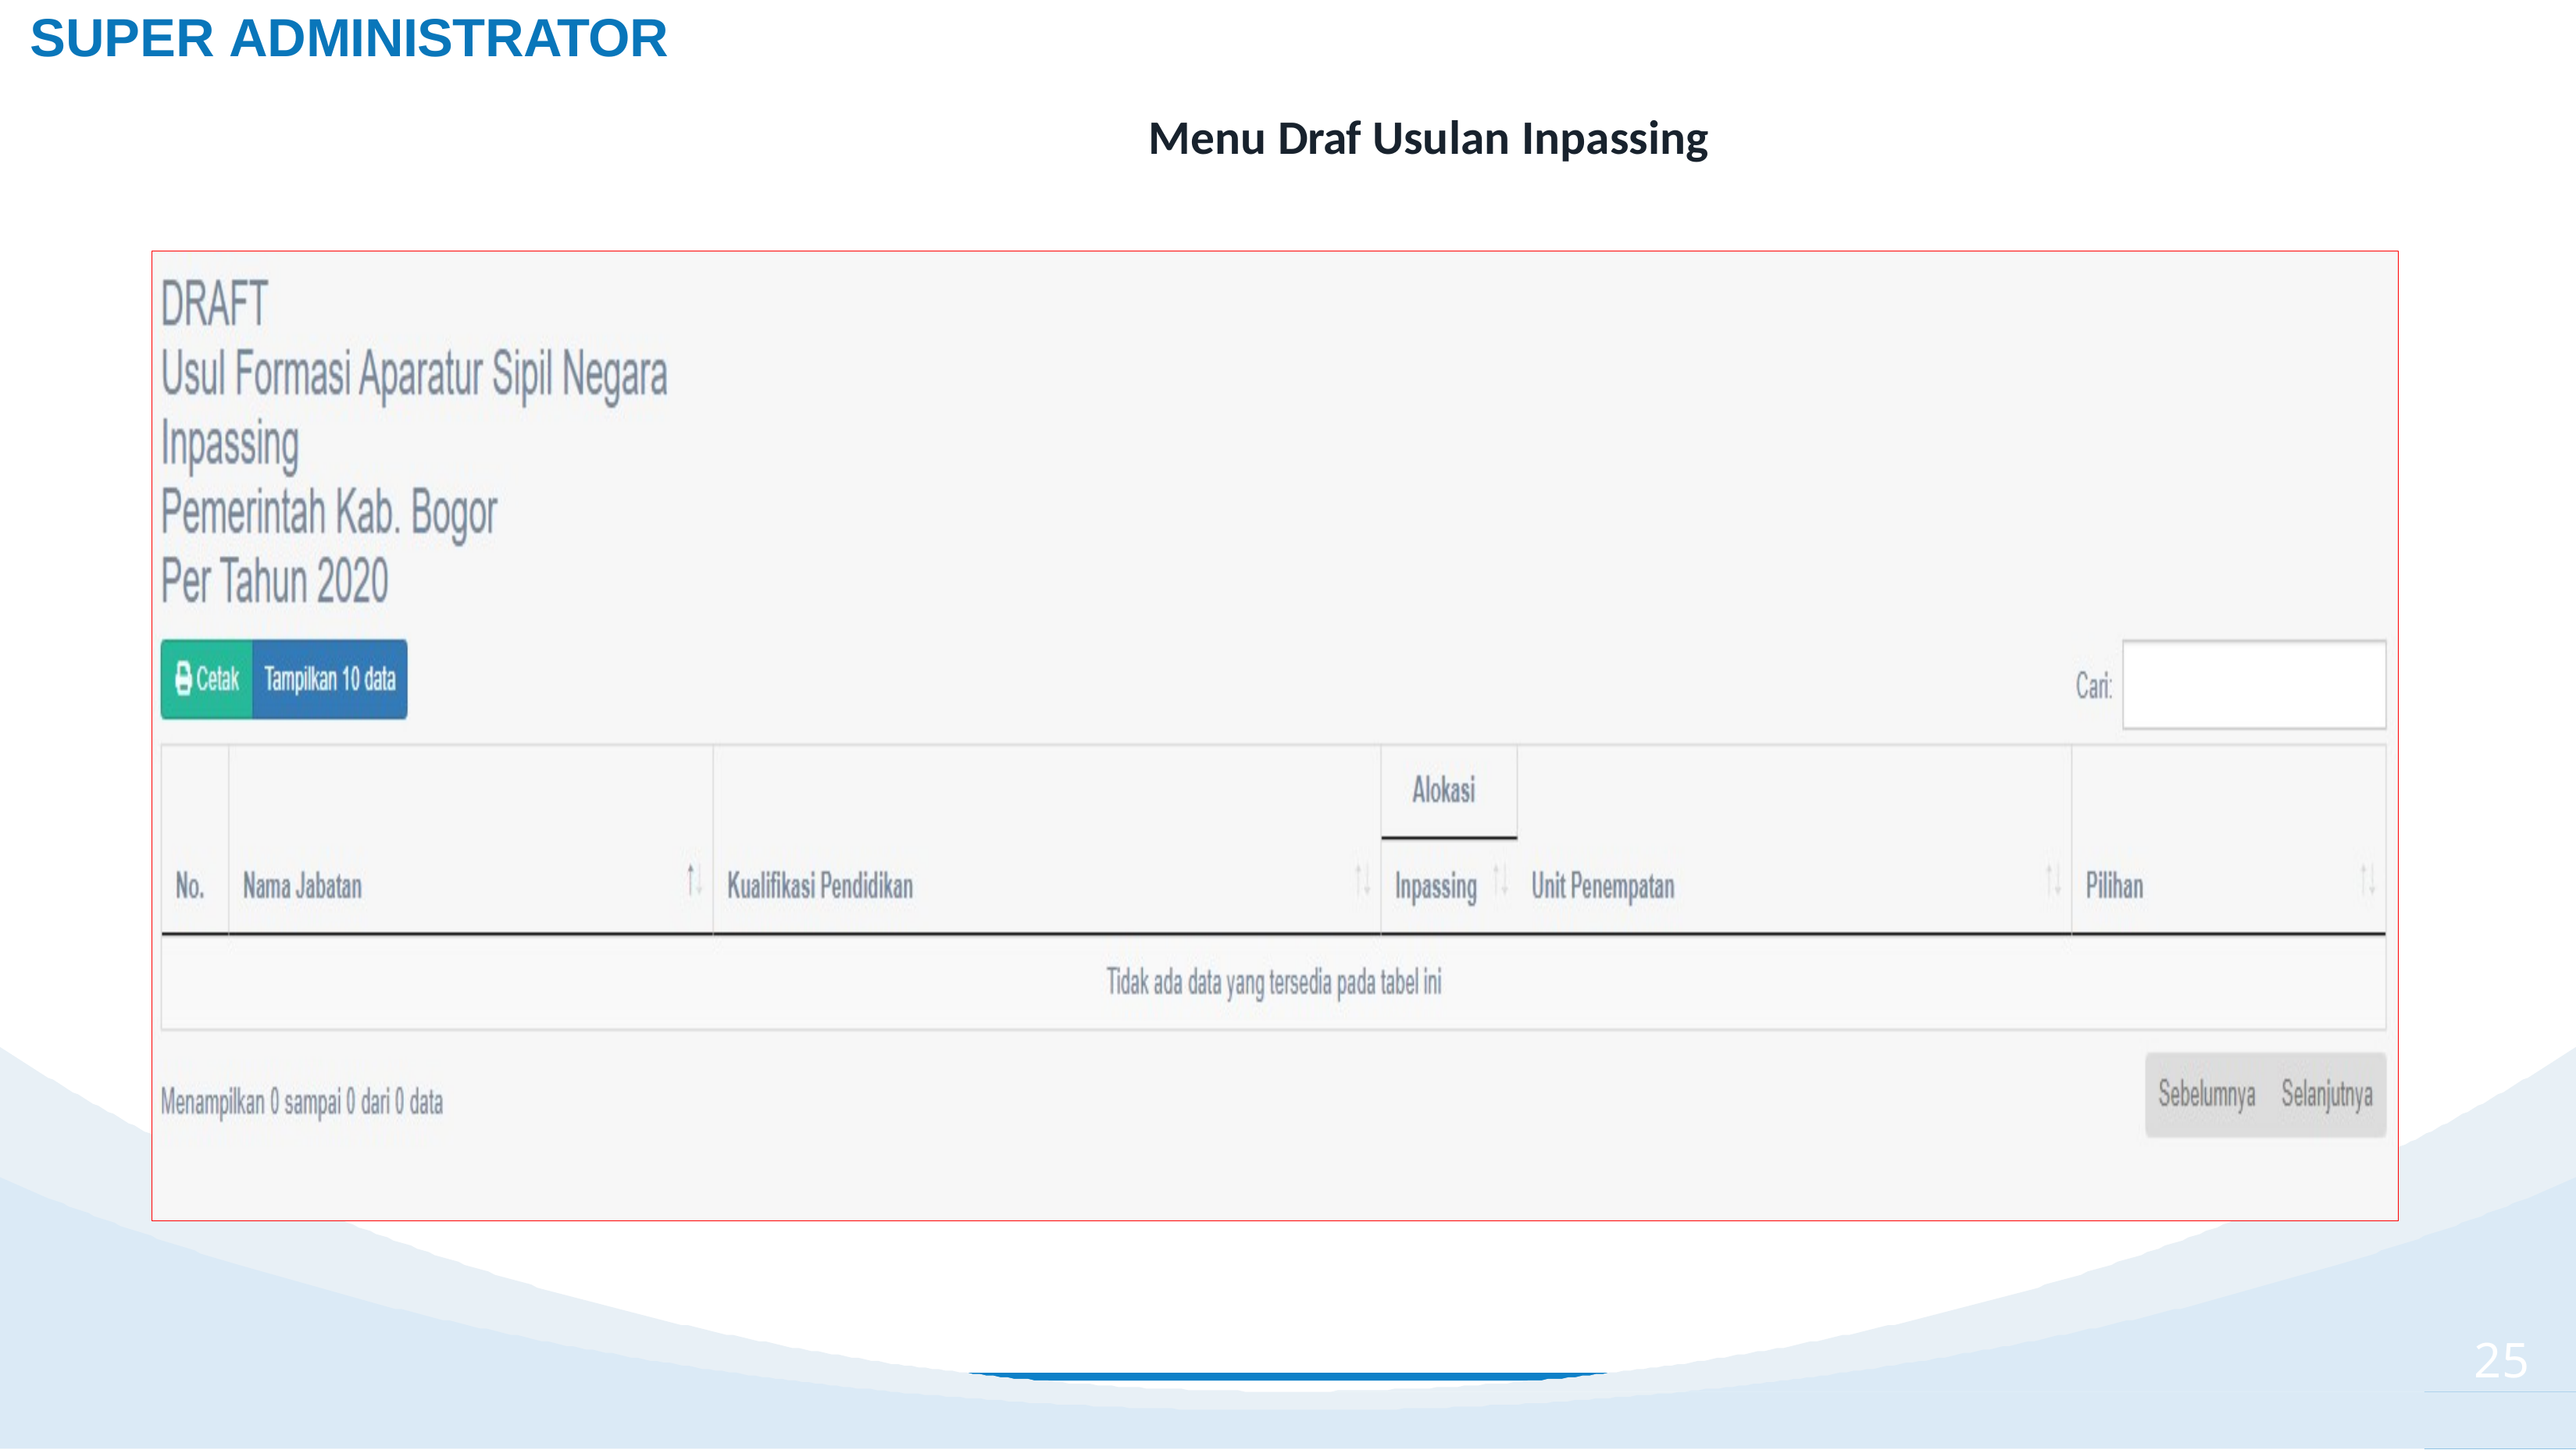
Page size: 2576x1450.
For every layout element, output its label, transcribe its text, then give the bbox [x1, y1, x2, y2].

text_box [0, 250, 2576, 1449]
text_box Menu Draf Usulan Inpassing [1147, 104, 1714, 165]
text_box SUPER ADMINISTRATOR [28, 1, 674, 68]
